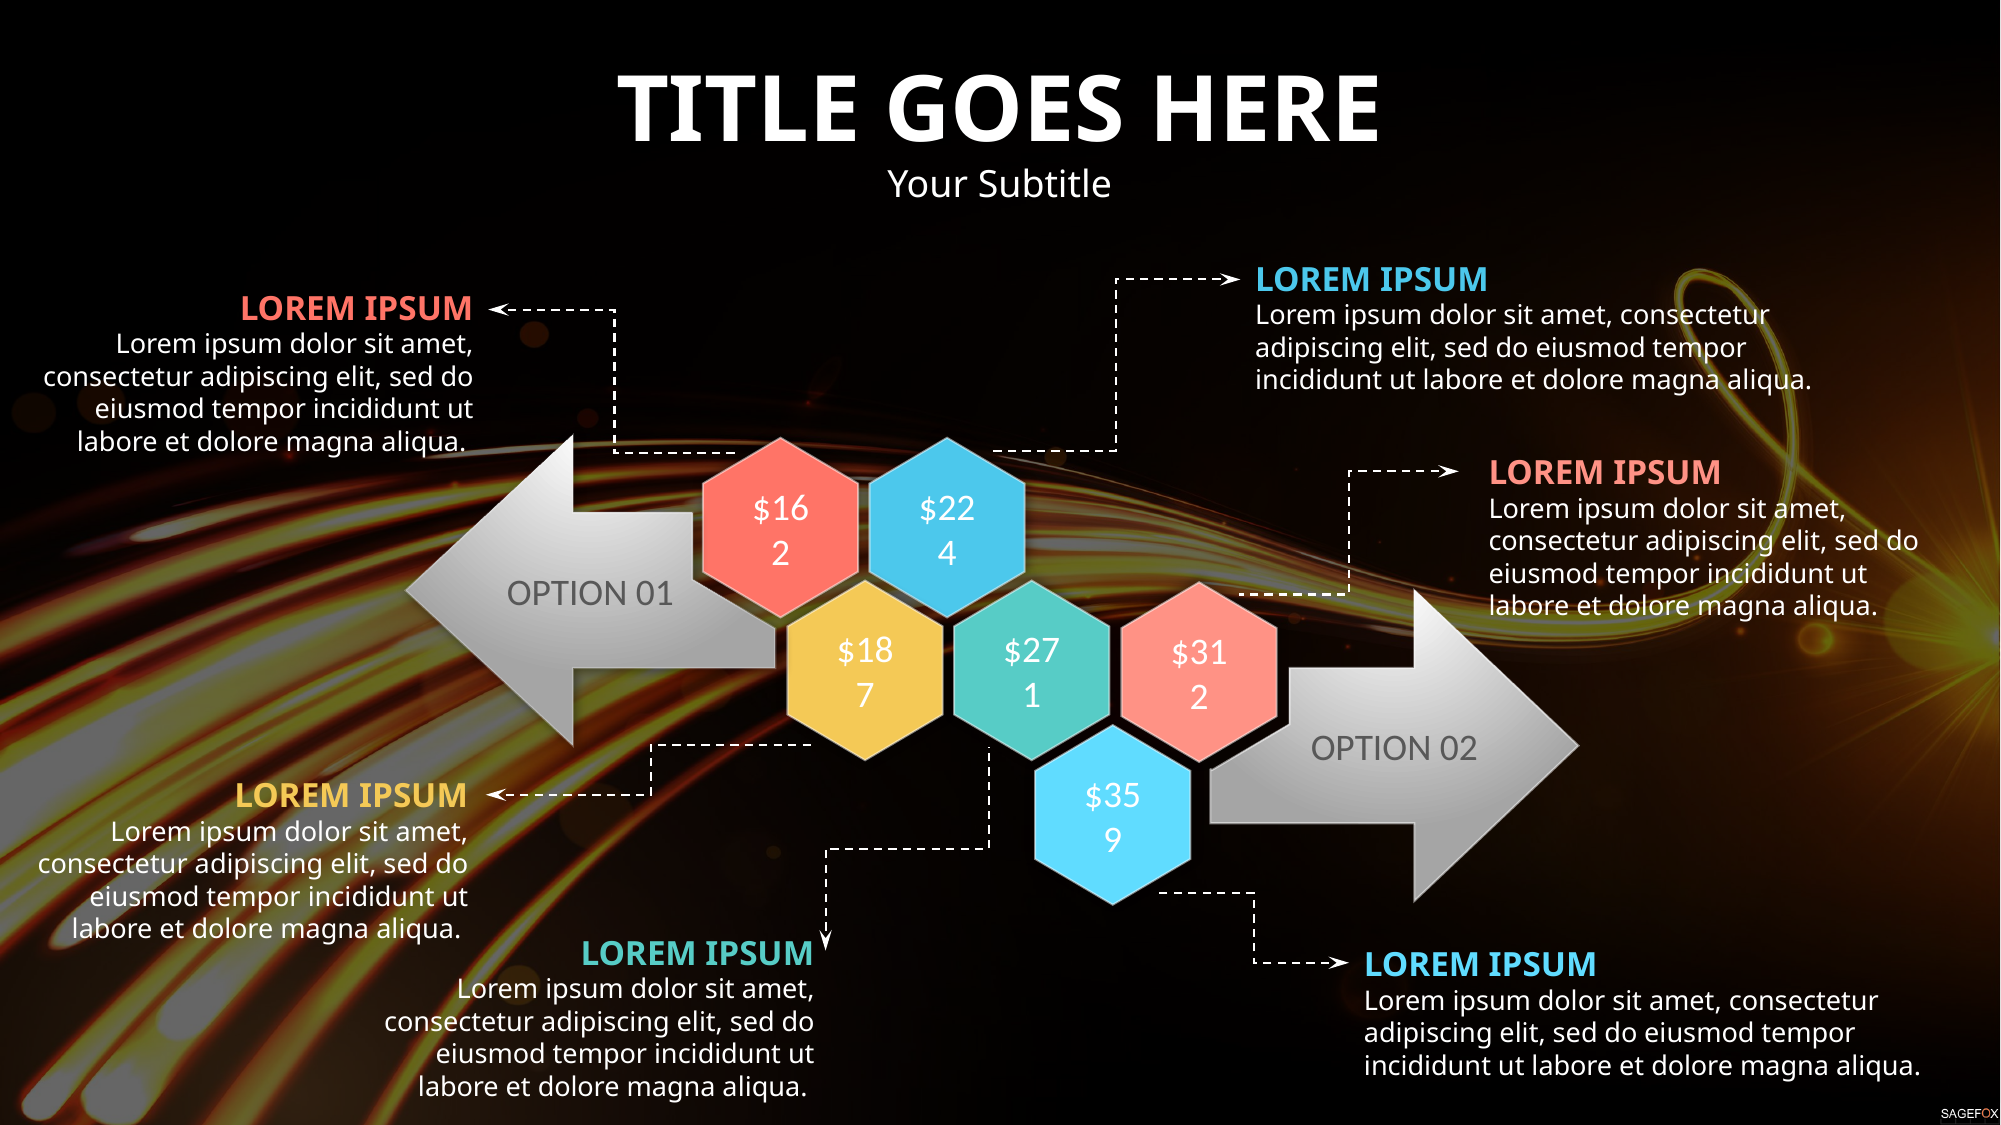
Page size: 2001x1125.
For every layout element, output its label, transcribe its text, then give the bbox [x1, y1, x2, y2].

picture [0, 0, 2001, 1125]
text_box LOREM IPSUM Lorem ipsum dolor sit amet, consectetur adipiscing elit, sed do eiusmod tempor incididunt ut labore et dolore magna aliqua. [13, 767, 483, 952]
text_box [805, 766, 1010, 931]
text_box LOREM IPSUM Lorem ipsum dolor sit amet, consectetur adipiscing elit, sed do eiusmod tempor incididunt ut labore et dolore magna aliqua. [1240, 250, 1879, 403]
text_box $162 [701, 436, 860, 619]
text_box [485, 744, 816, 795]
text_box LOREM IPSUM Lorem ipsum dolor sit amet, consectetur adipiscing elit, sed do eiusmod tempor incididunt ut labore et dolore magna aliqua. [18, 279, 489, 464]
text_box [1239, 471, 1459, 595]
text_box TITLE GOES HERE Your Subtitle [548, 42, 1452, 212]
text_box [488, 309, 741, 453]
text_box OPTION 01 [404, 453, 777, 744]
text_box OPTION 02 [1209, 595, 1580, 904]
text_box $271 [953, 579, 1111, 762]
text_box LOREM IPSUM Lorem ipsum dolor sit amet, consectetur adipiscing elit, sed do eiusmod tempor incididunt ut labore et dolore magna aliqua. [359, 924, 830, 1109]
text_box $312 [1120, 581, 1278, 764]
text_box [991, 279, 1241, 452]
text_box $224 [868, 436, 1026, 617]
text_box $359 [1034, 723, 1192, 906]
text_box LOREM IPSUM Lorem ipsum dolor sit amet, consectetur adipiscing elit, sed do eiusmod tempor incididunt ut labore et dolore magna aliqua. [1349, 935, 1944, 1089]
text_box $187 [786, 579, 944, 762]
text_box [1158, 892, 1350, 963]
text_box LOREM IPSUM Lorem ipsum dolor sit amet, consectetur adipiscing elit, sed do eiusmod tempor incididunt ut labore et dolore magna aliqua. [1473, 443, 1944, 629]
